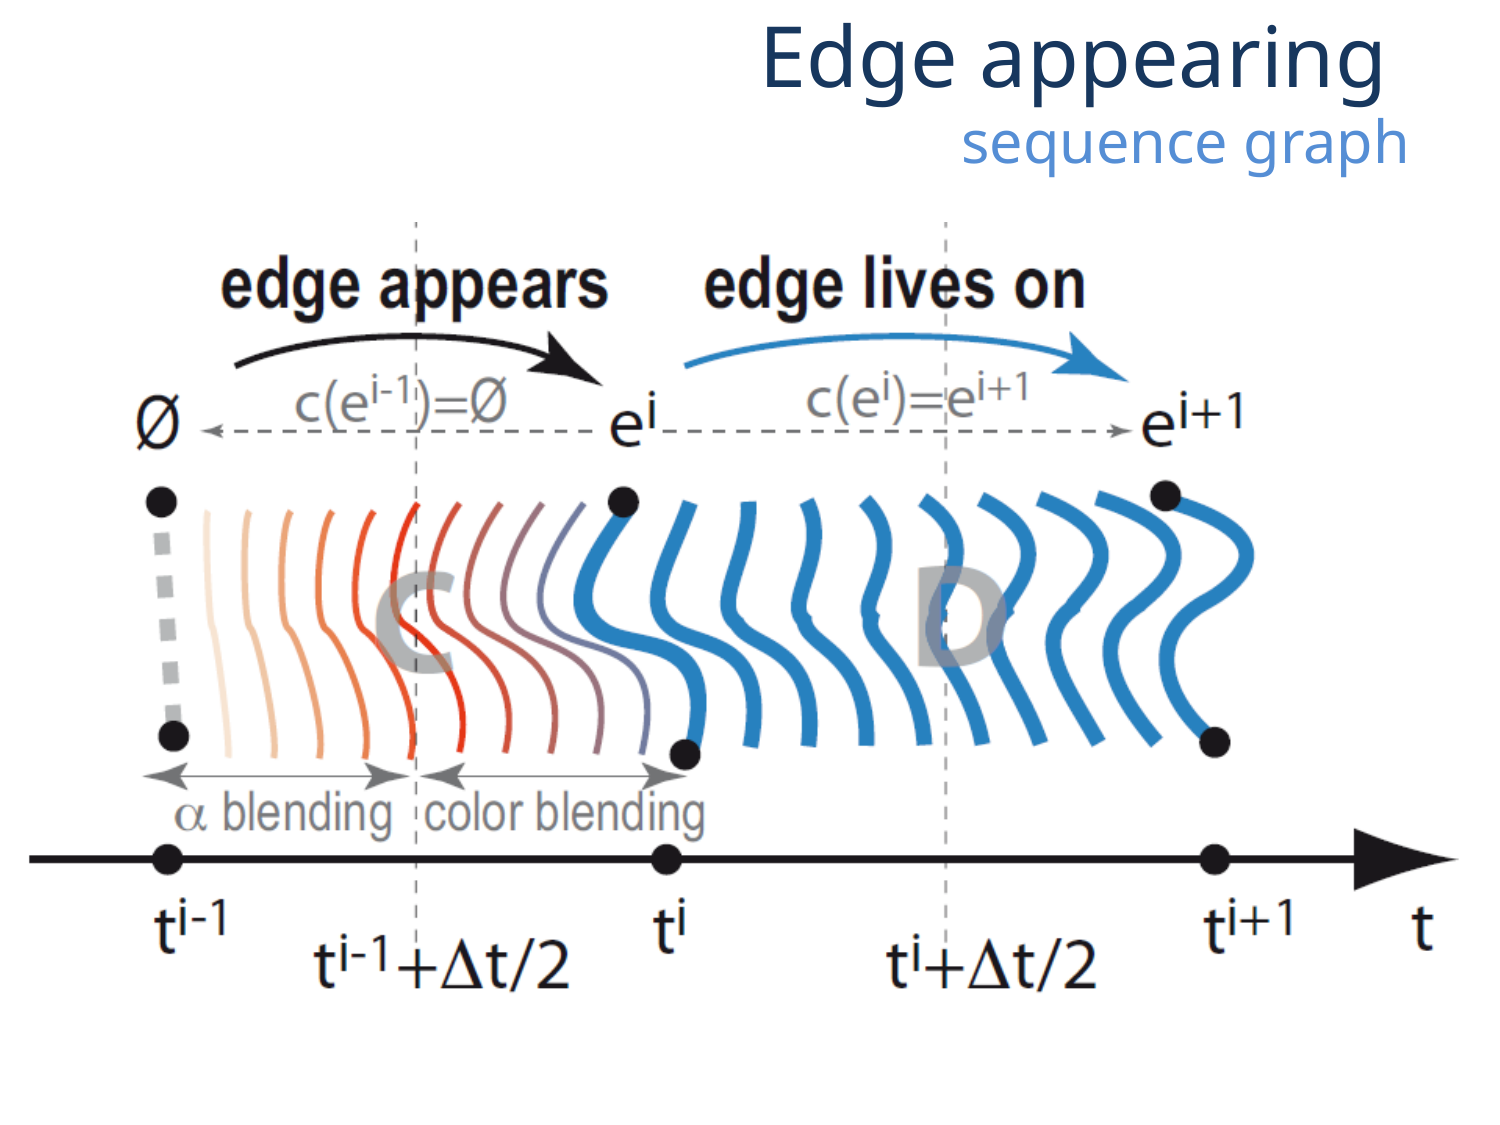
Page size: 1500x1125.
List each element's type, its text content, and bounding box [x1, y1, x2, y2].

title Edge appearing sequence graph [75, 0, 1425, 183]
picture [17, 222, 1495, 1012]
